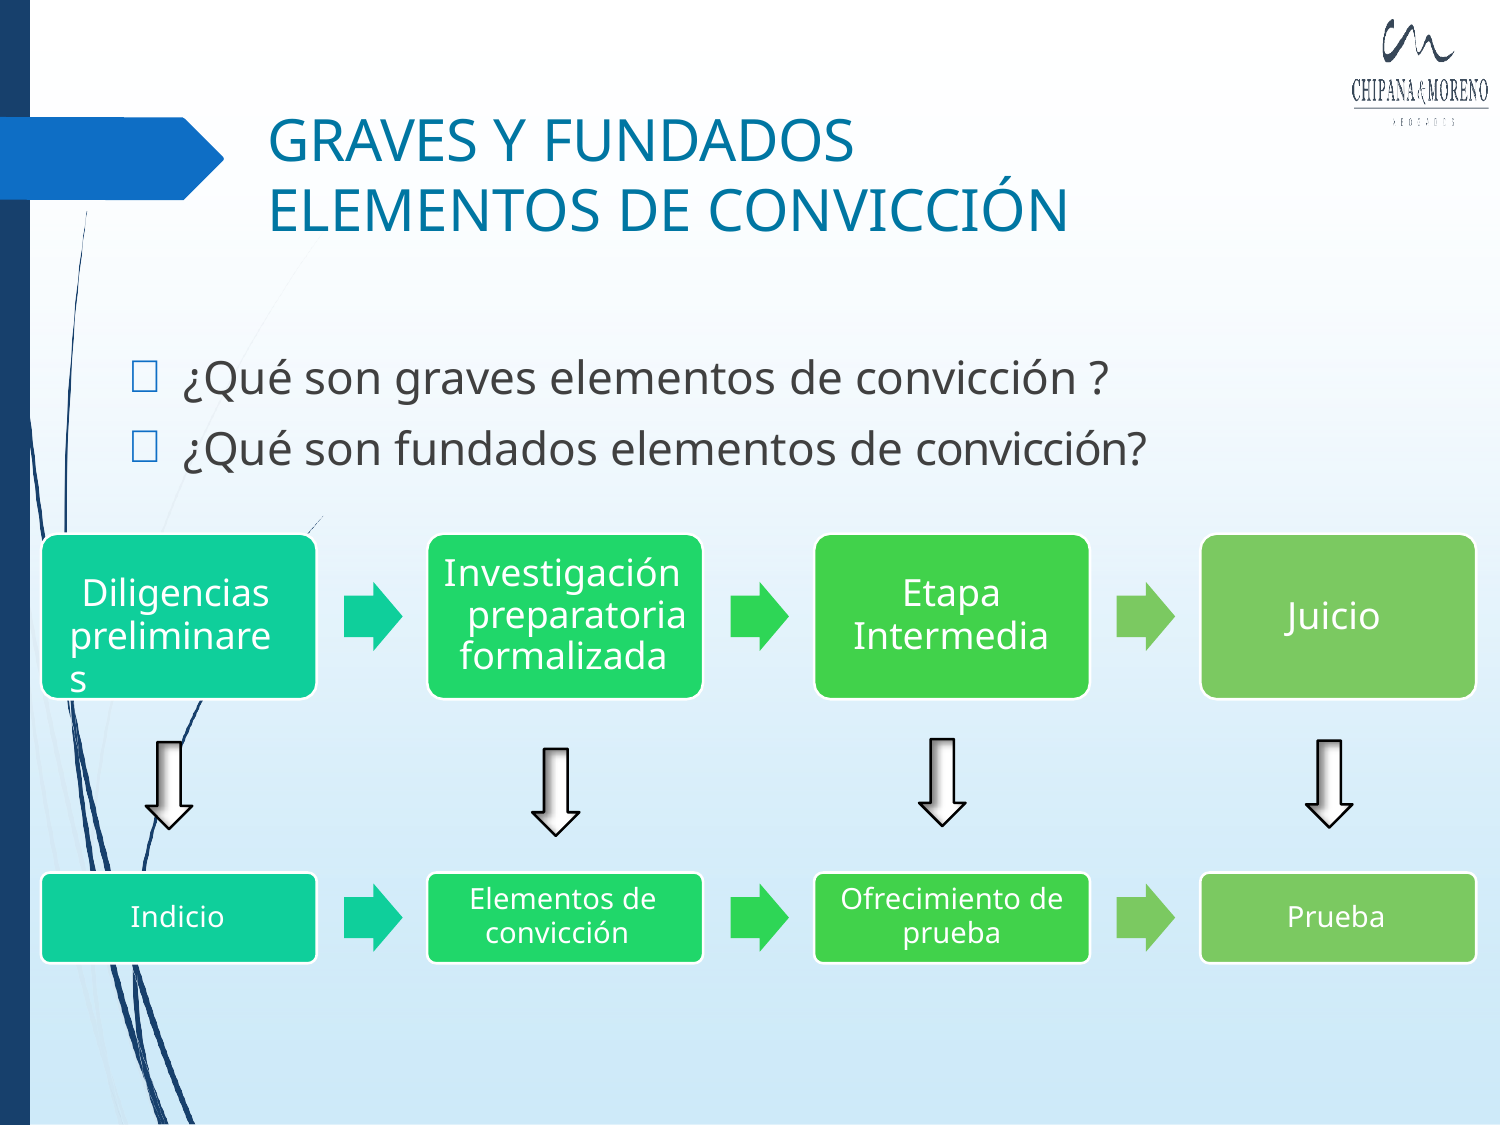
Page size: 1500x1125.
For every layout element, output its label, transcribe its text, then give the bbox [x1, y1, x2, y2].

text_box [730, 581, 789, 651]
picture [30, 0, 1500, 1125]
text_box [530, 747, 581, 838]
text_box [917, 737, 968, 828]
text_box [1116, 581, 1176, 651]
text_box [1198, 531, 1478, 701]
text_box ¿Qué son graves elementos de convicción ? ¿Qué son fundados elementos de convicción? [125, 331, 1230, 475]
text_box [425, 870, 705, 965]
text_box [344, 883, 403, 952]
text_box [1116, 883, 1176, 952]
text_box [144, 740, 194, 831]
text_box [1352, 19, 1489, 126]
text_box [39, 531, 319, 701]
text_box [425, 531, 705, 701]
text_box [1198, 870, 1478, 965]
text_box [1304, 739, 1355, 830]
title GRAVES Y FUNDADOS ELEMENTOS DE CONVICCIÓN [265, 98, 1098, 292]
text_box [812, 531, 1092, 701]
text_box [730, 883, 789, 952]
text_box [812, 870, 1092, 965]
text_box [39, 870, 319, 965]
text_box [344, 581, 403, 651]
